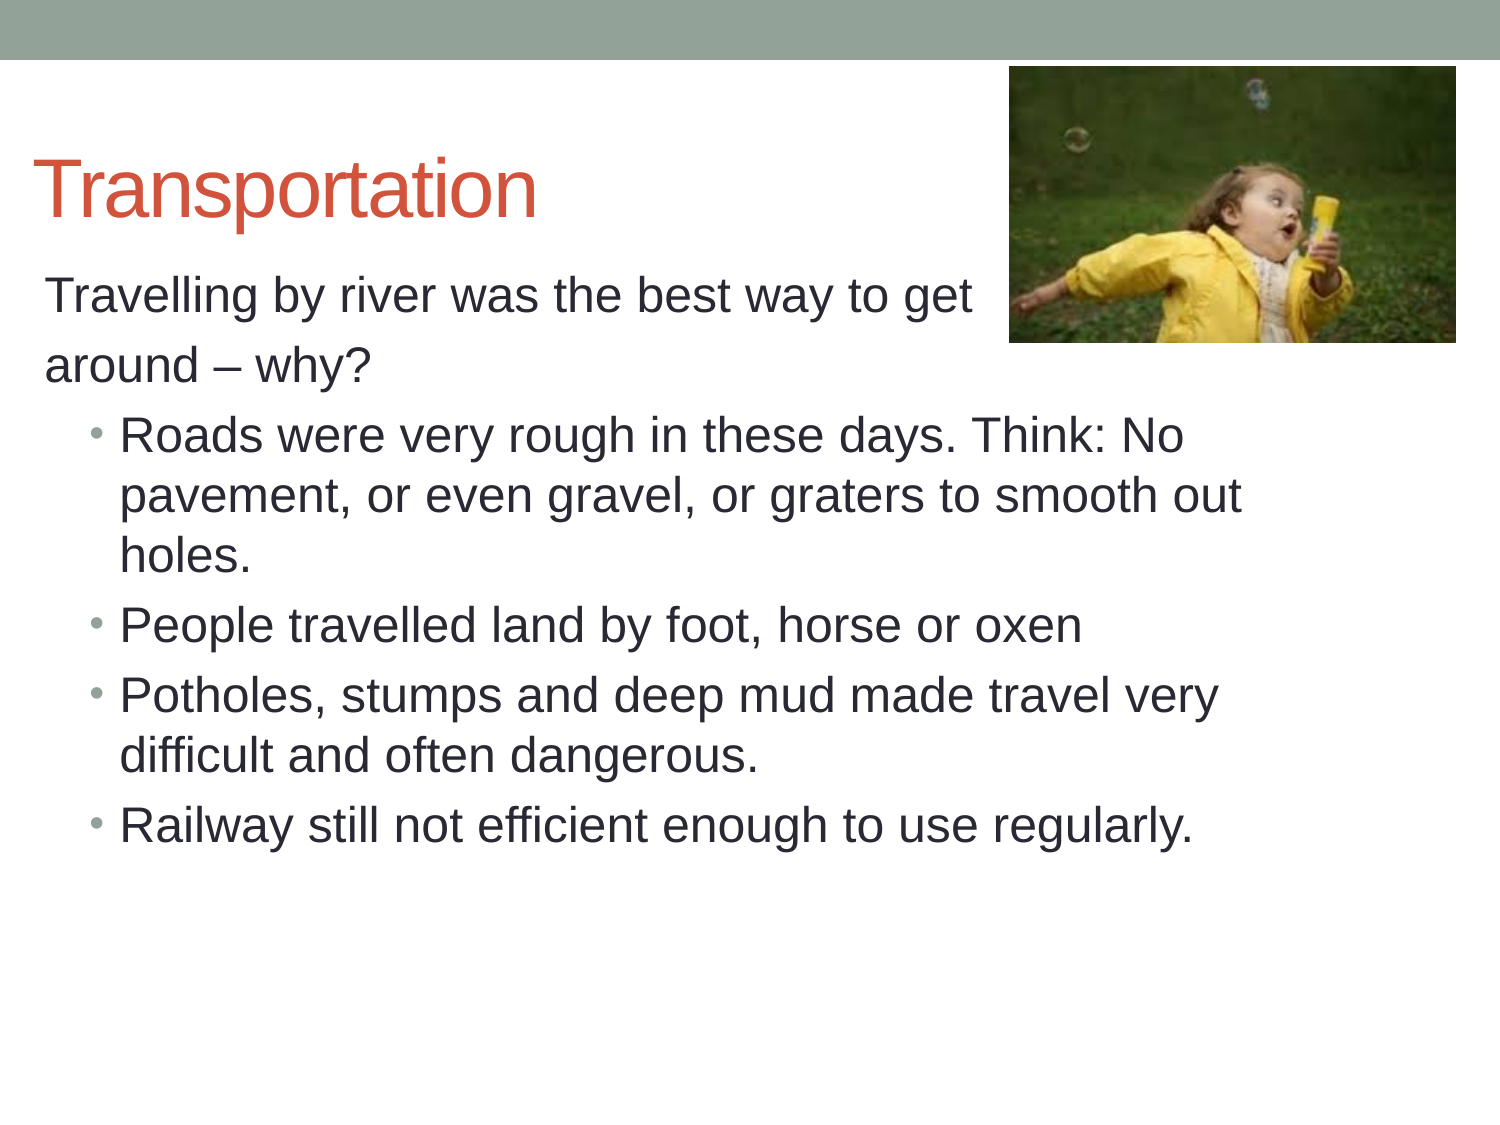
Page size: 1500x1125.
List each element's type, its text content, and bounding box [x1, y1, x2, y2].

picture [1009, 66, 1456, 344]
list Travelling by river was the best way to get around – why? Roads were very rough in these days. Think: No pavement, or even gravel, or graters to smooth out holes. People travelled land by foot, horse or oxen Potholes, stumps and deep mud made travel very difficult and often dangerous. Railway still not efficient enough to use regularly. [29, 255, 1380, 998]
title Transportation [17, 90, 1006, 278]
